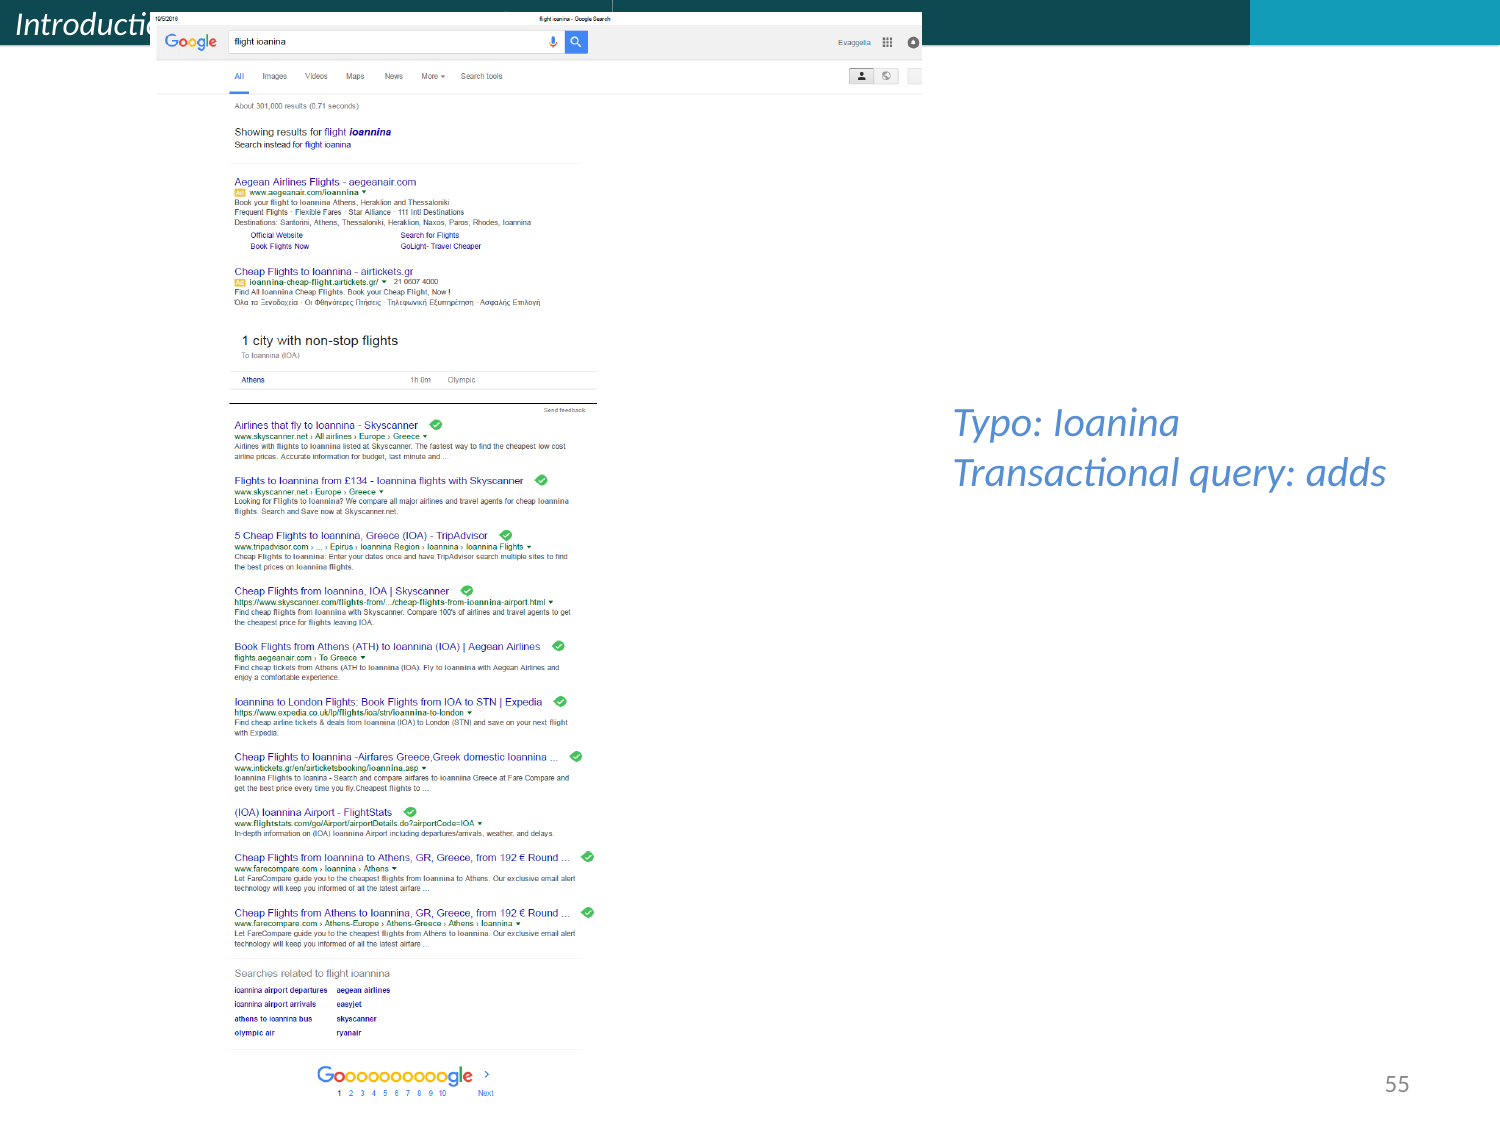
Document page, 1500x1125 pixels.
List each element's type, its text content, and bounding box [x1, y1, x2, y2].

text_box Typo: Ioanina Transactional query: adds [937, 387, 1413, 503]
picture [149, 12, 923, 1103]
slide_number 55 [1074, 1062, 1425, 1103]
